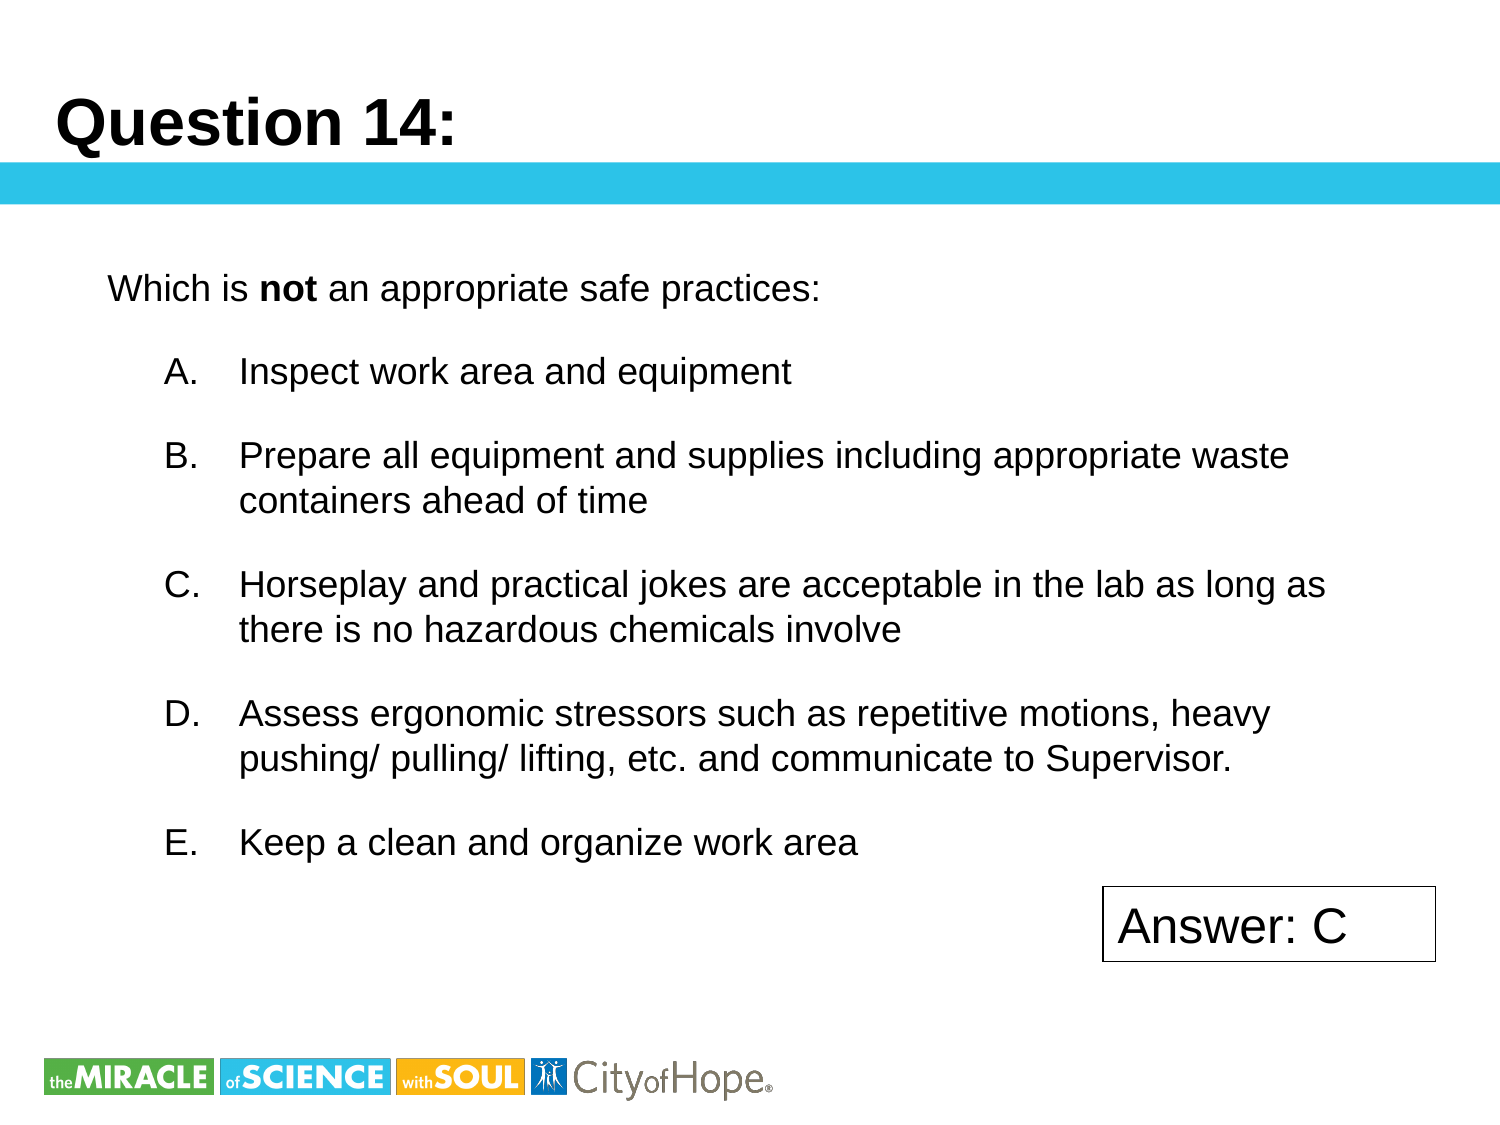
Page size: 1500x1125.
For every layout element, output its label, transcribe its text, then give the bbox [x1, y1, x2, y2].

title Question 14: [40, 69, 1442, 168]
list Which is not an appropriate safe practices: Inspect work area and equipment Prepare all equipment and supplies including appropriate waste containers ahead of time Horseplay and practical jokes are acceptable in the lab as long as there is no hazardous chemicals involve Assess ergonomic stressors such as repetitive motions, heavy pushing/ pulling/ lifting, etc. and communicate to Supervisor. Keep a clean and organize work area [82, 255, 1421, 909]
text_box Answer: C [1102, 886, 1436, 962]
